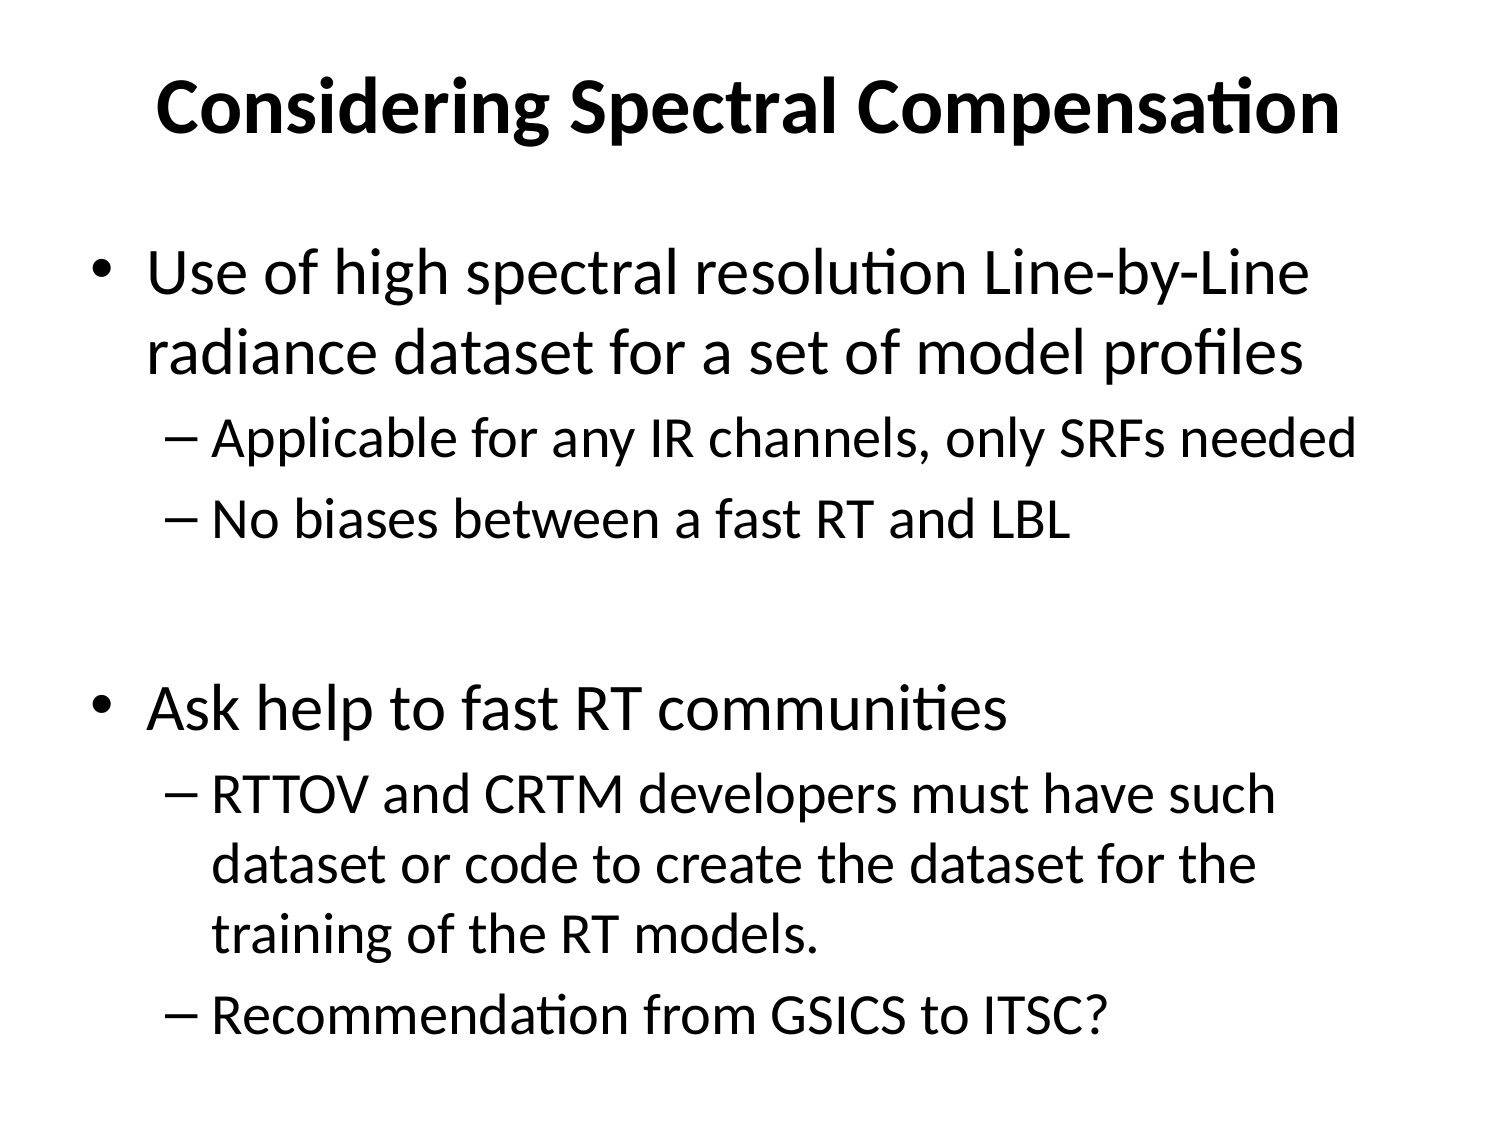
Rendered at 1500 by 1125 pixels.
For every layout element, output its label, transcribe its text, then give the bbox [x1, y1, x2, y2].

list Use of high spectral resolution Line-by-Line radiance dataset for a set of model profiles Applicable for any IR channels, only SRFs needed No biases between a fast RT and LBL Ask help to fast RT communities RTTOV and CRTM developers must have such dataset or code to create the dataset for the training of the RT models. Recommendation from GSICS to ITSC? [75, 219, 1425, 1094]
title Considering Spectral Compensation [75, 7, 1425, 195]
